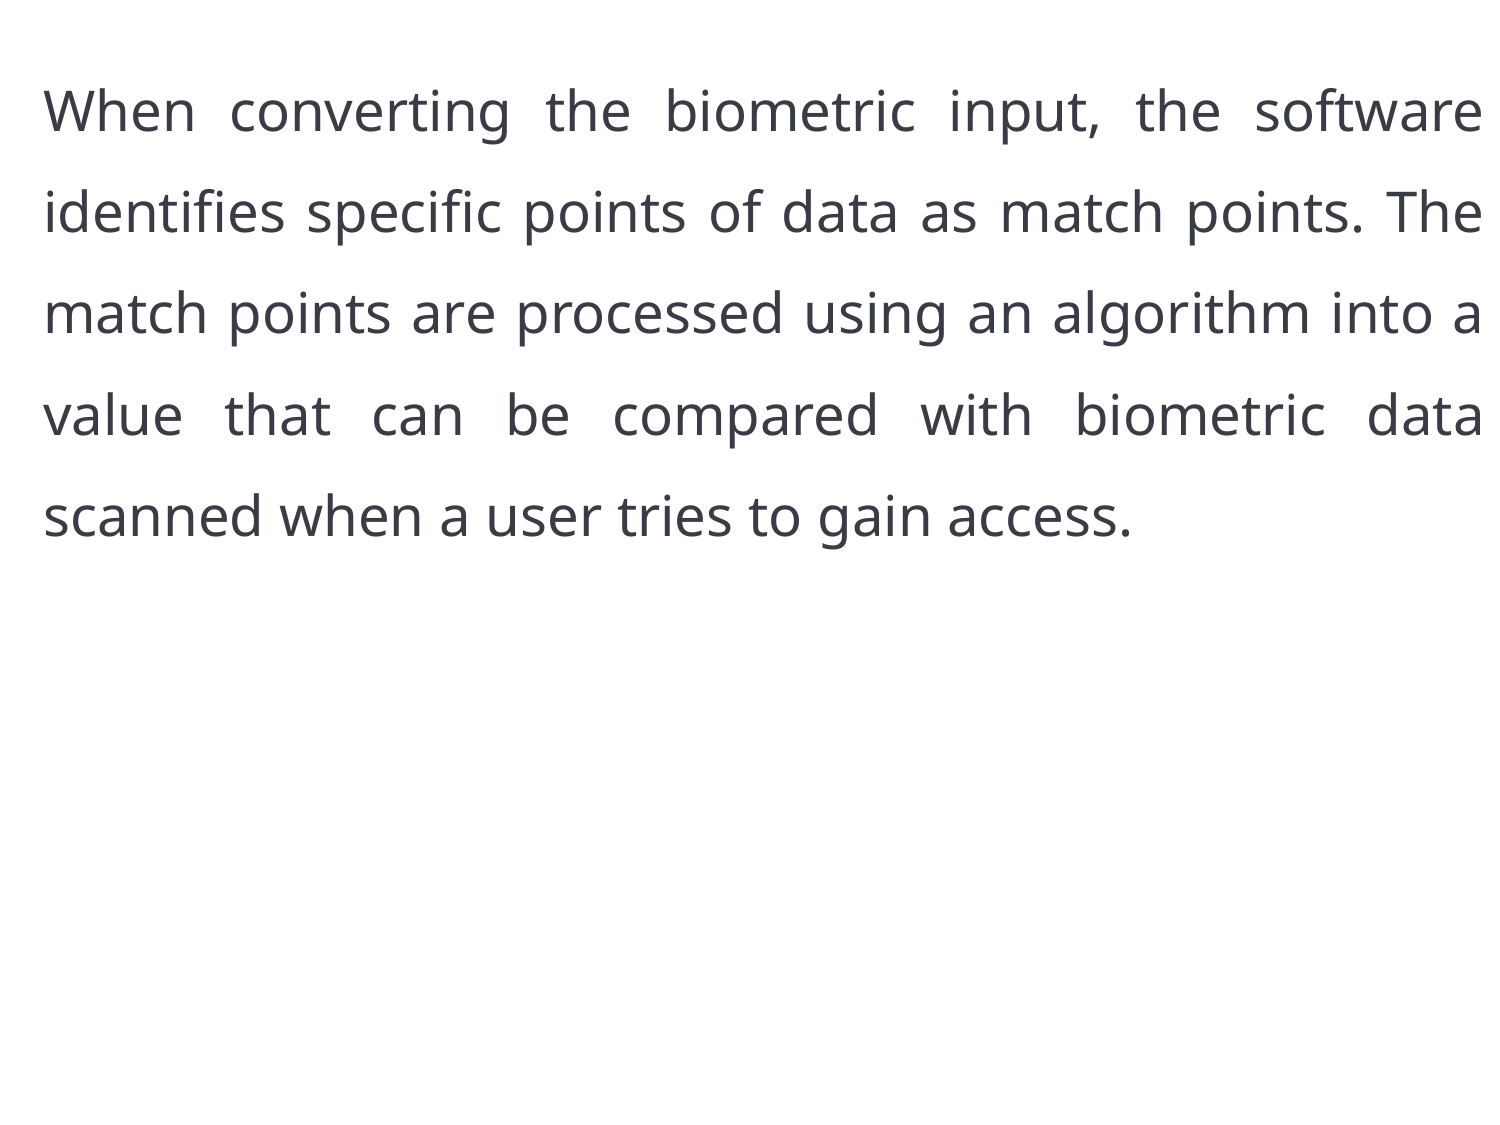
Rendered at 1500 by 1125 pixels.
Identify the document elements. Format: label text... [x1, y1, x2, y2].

text_box When converting the biometric input, the software identifies specific points of data as match points. The match points are processed using an algorithm into a value that can be compared with biometric data scanned when a user tries to gain access. [28, 26, 1500, 1052]
